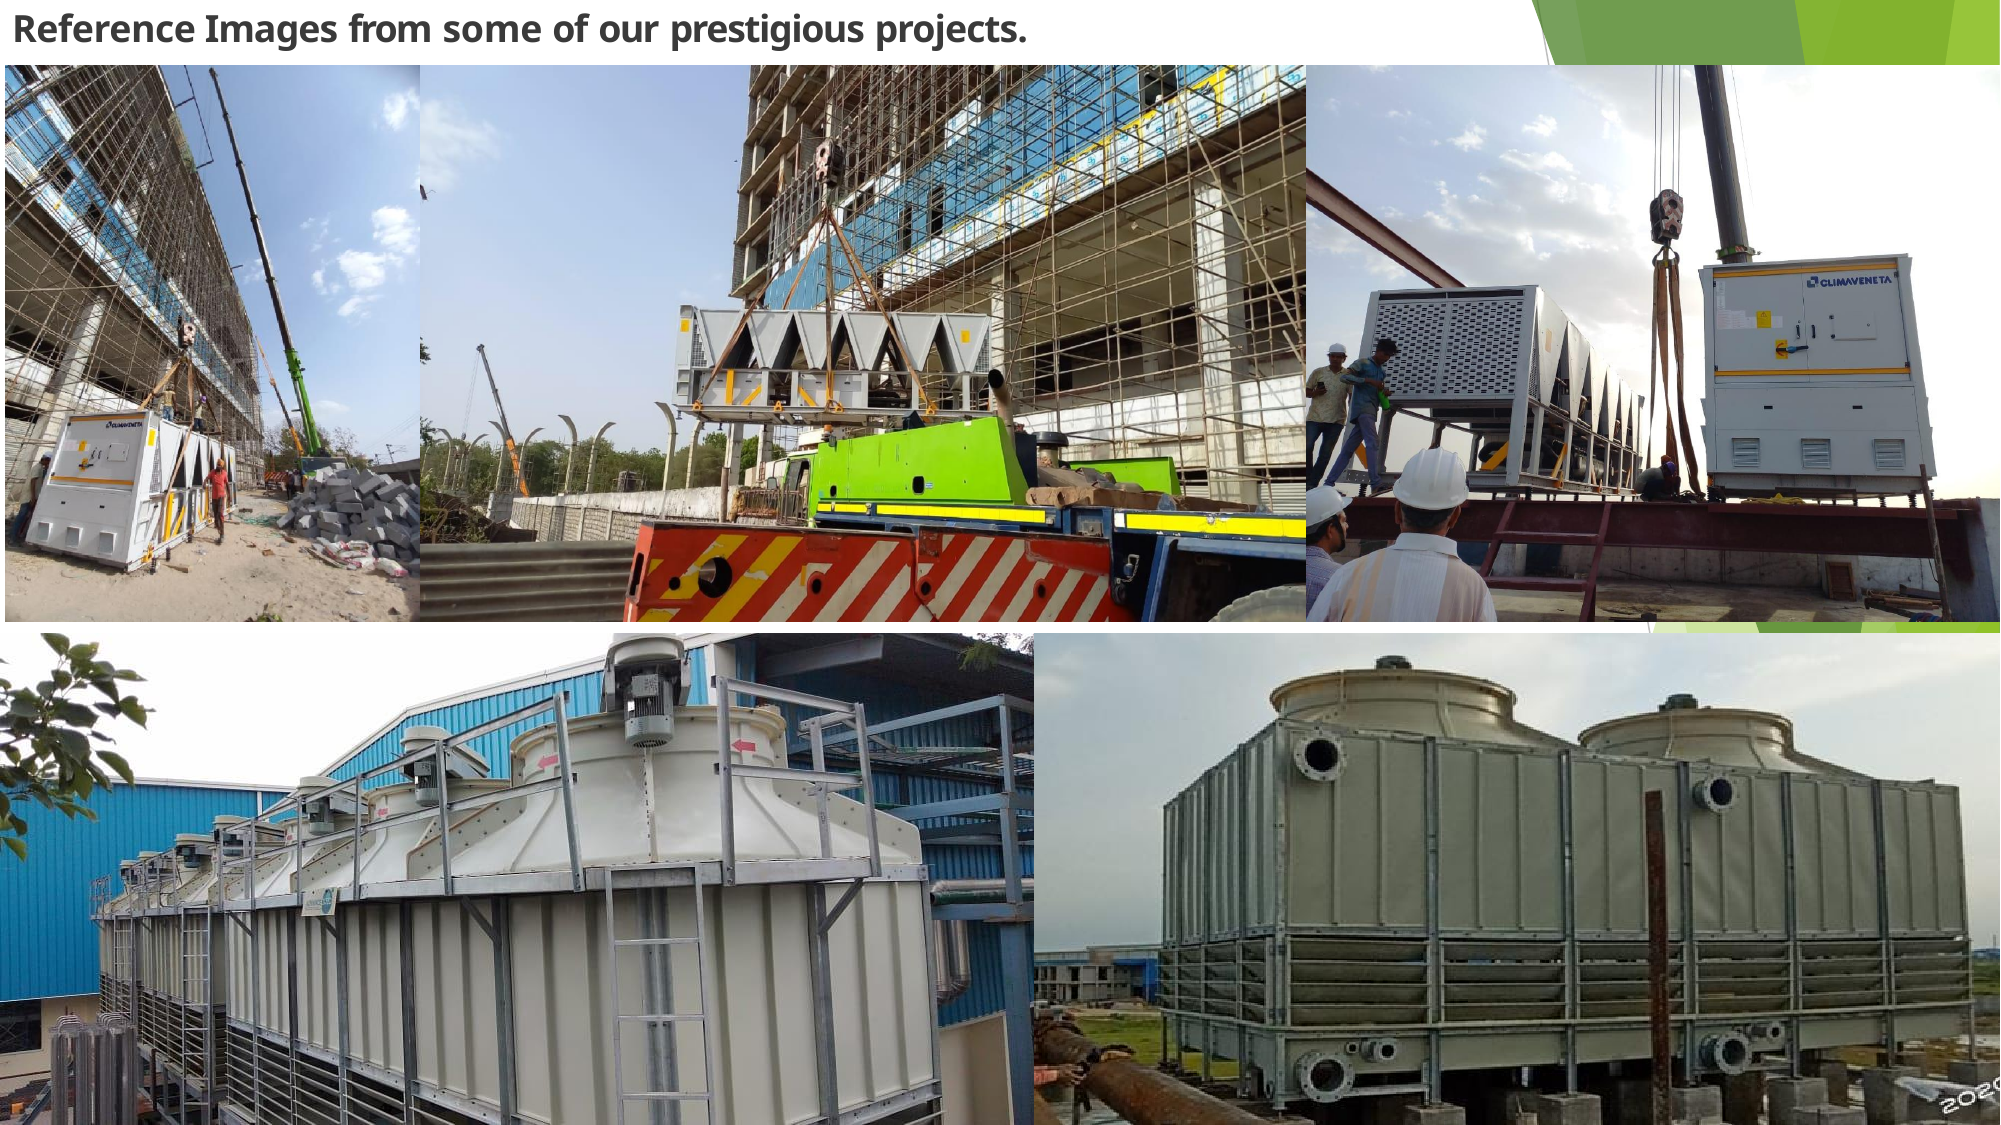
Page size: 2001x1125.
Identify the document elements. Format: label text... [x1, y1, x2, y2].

text_box Reference Images from some of our prestigious projects. [9, 2, 1034, 50]
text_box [0, 65, 2000, 1125]
